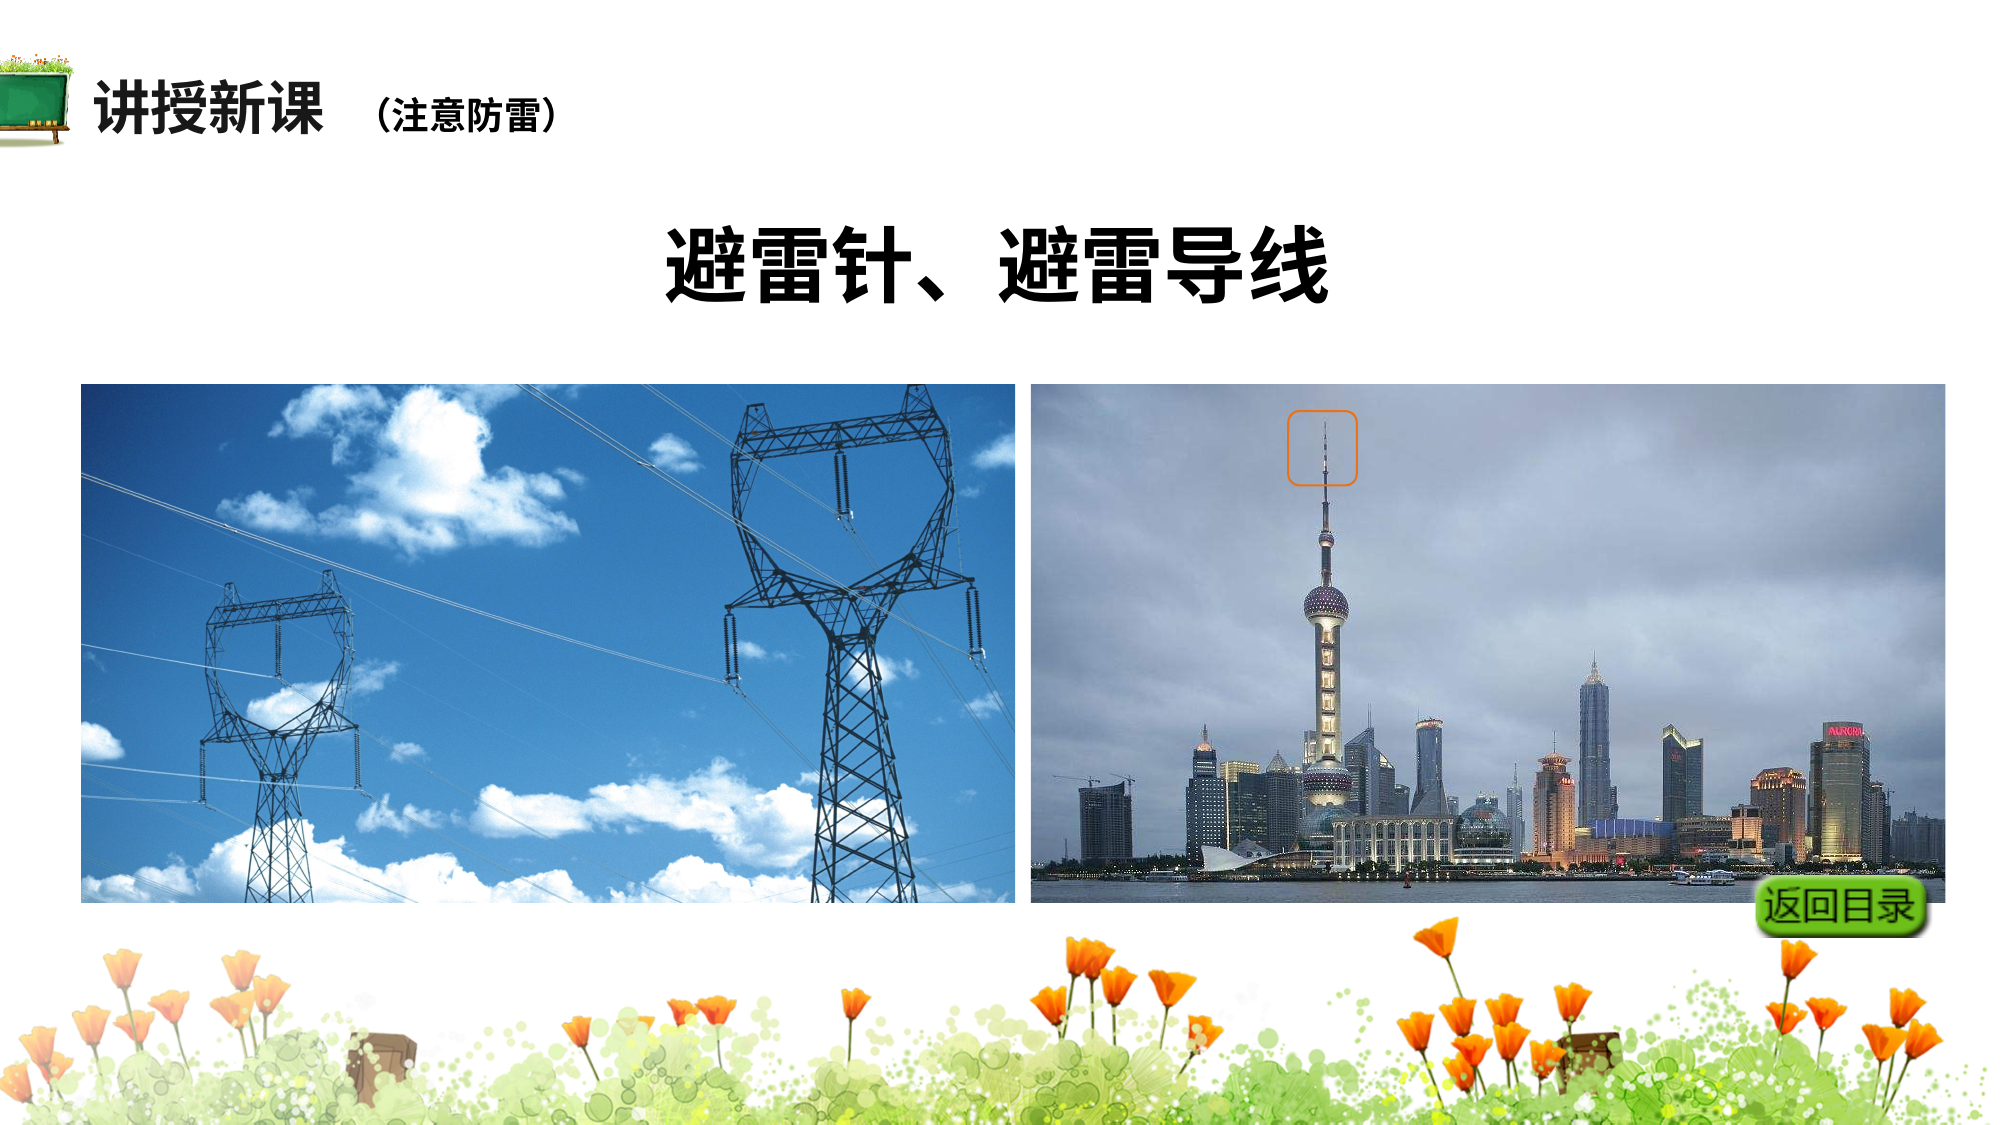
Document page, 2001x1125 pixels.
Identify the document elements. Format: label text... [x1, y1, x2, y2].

picture [0, 38, 74, 163]
text_box （注意防雷） [339, 84, 1035, 190]
picture [81, 384, 1016, 903]
text_box 讲授新课 [77, 63, 424, 149]
picture [0, 384, 2001, 1125]
text_box 避雷针、避雷导线 [649, 205, 1434, 321]
